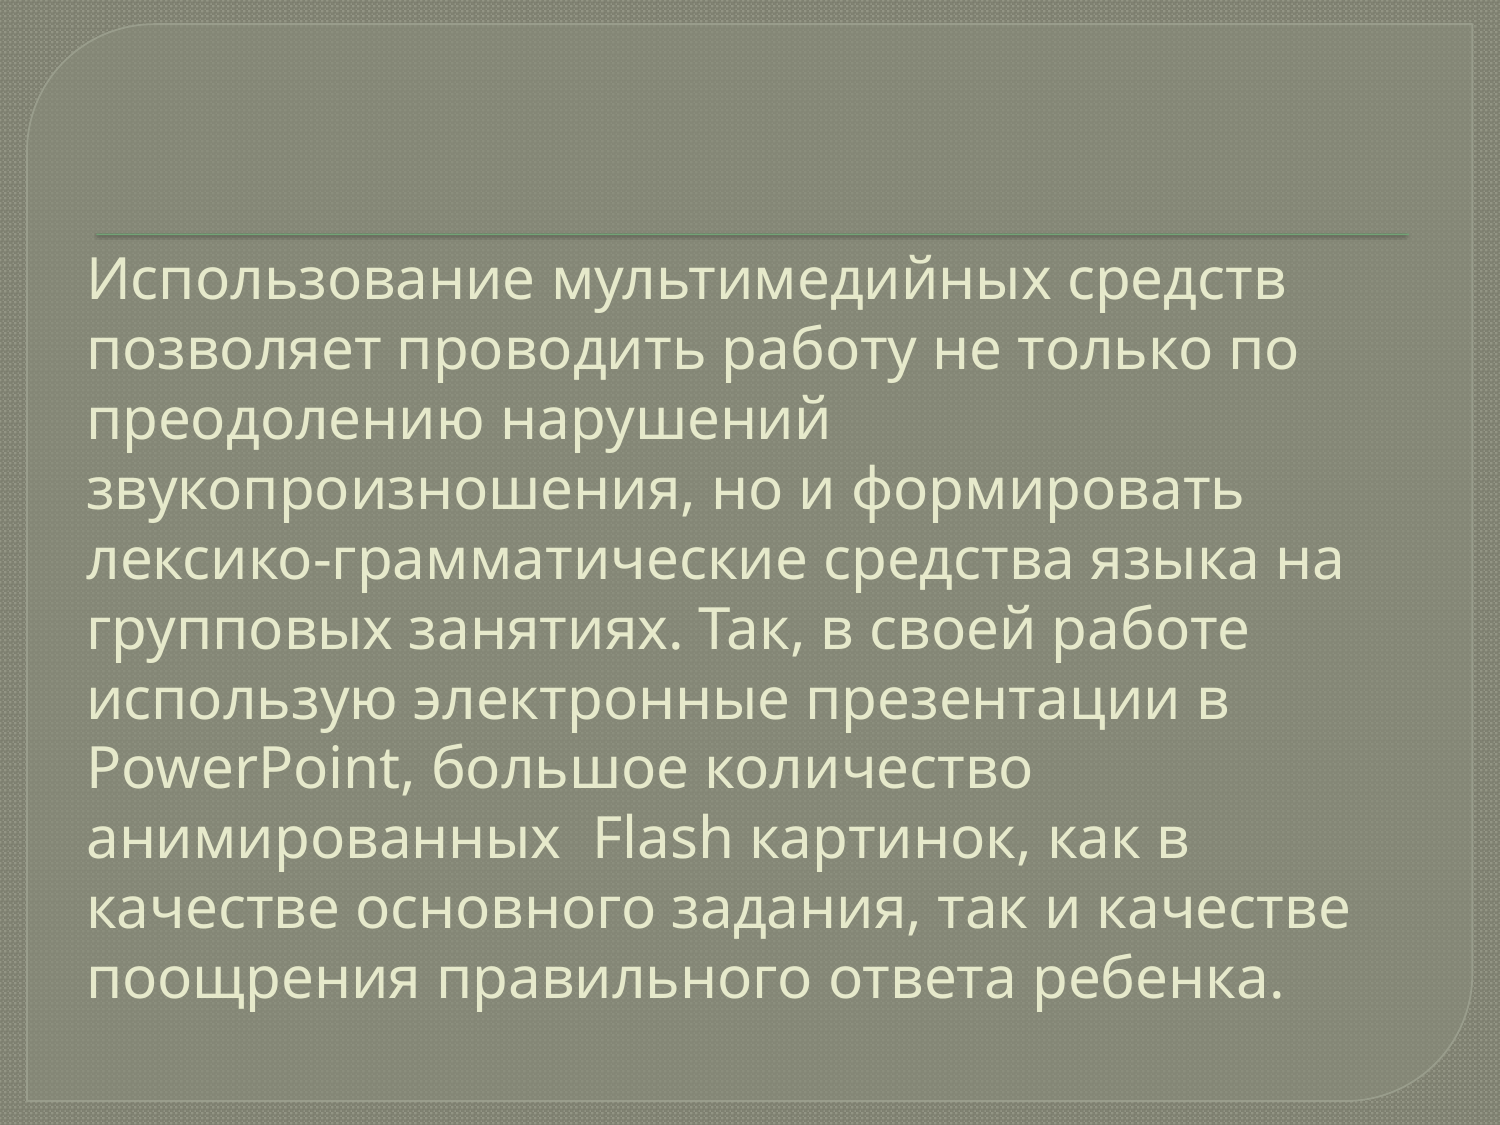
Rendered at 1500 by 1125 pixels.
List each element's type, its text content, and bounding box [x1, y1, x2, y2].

title Использование мультимедийных средств позволяет проводить работу не только по преодолению нарушений звукопроизношения, но и формировать лексико-грамматические средства языка на групповых занятиях. Так, в своей работе использую электронные презентации в PowerPoint, большое количество анимированных Flash картинок, как в качестве основного задания, так и качестве поощрения правильного ответа ребенка. [62, 41, 1425, 1088]
